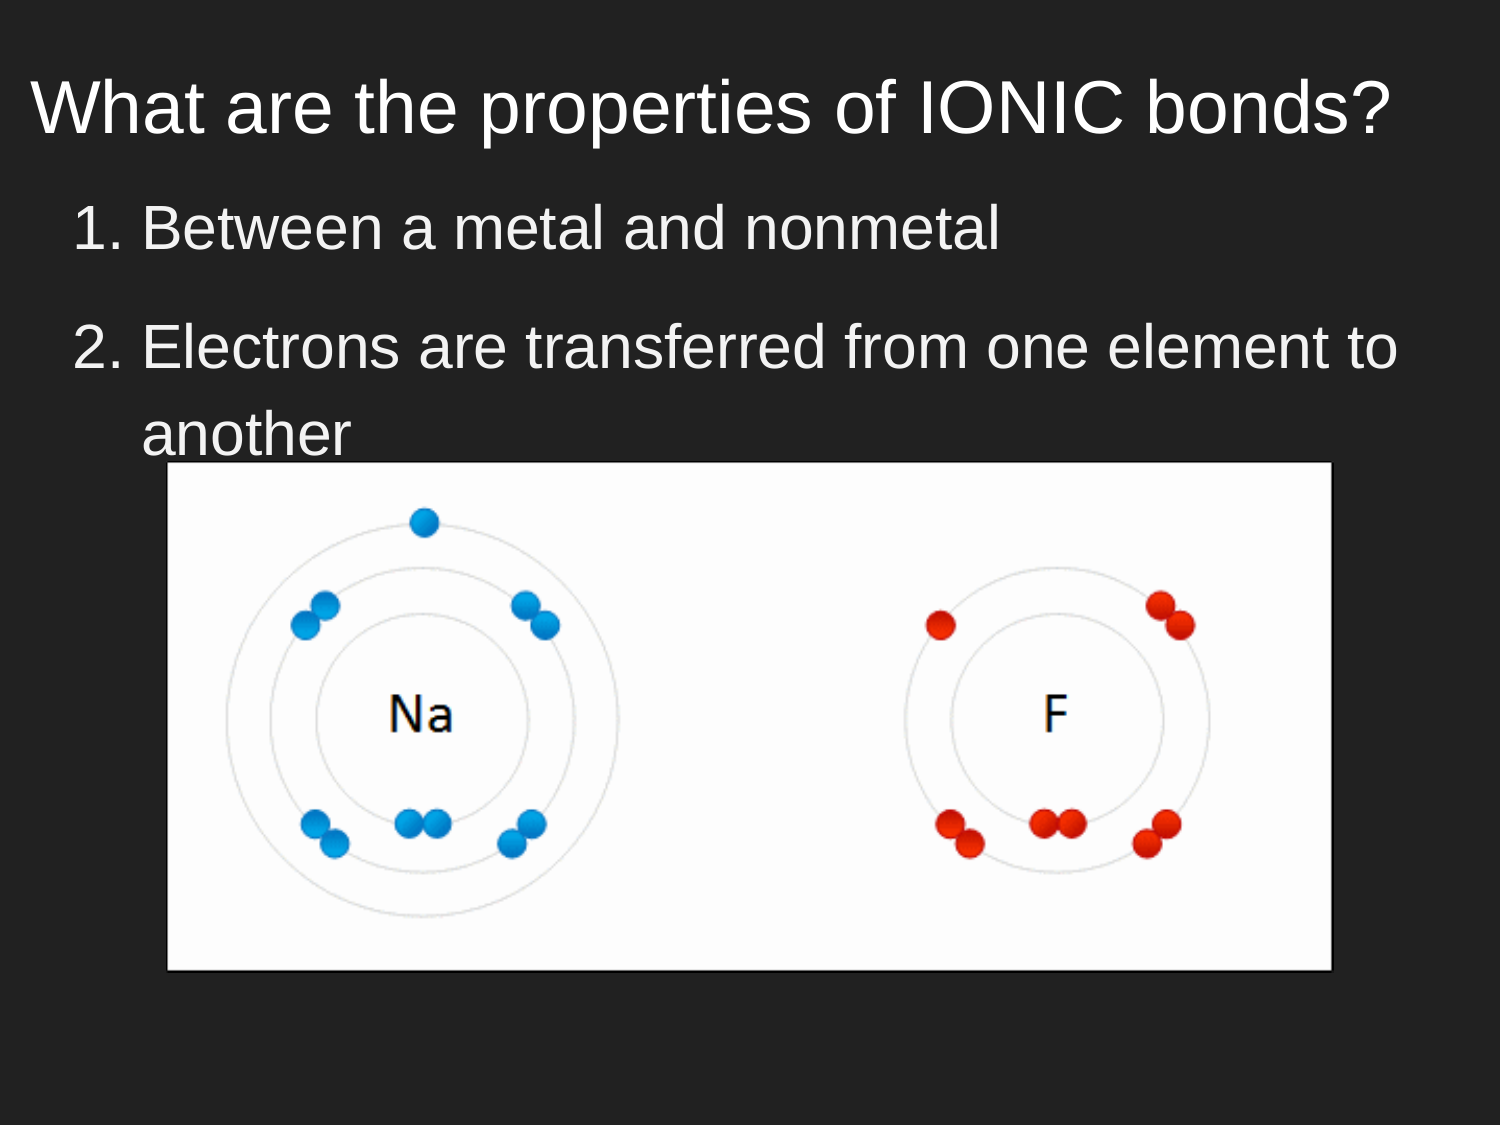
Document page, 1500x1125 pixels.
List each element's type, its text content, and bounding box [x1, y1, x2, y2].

list Between a metal and nonmetal Electrons are transferred from one element to another [50, 160, 1450, 1000]
title What are the properties of IONIC bonds? [14, 42, 1500, 224]
picture [166, 461, 1334, 973]
